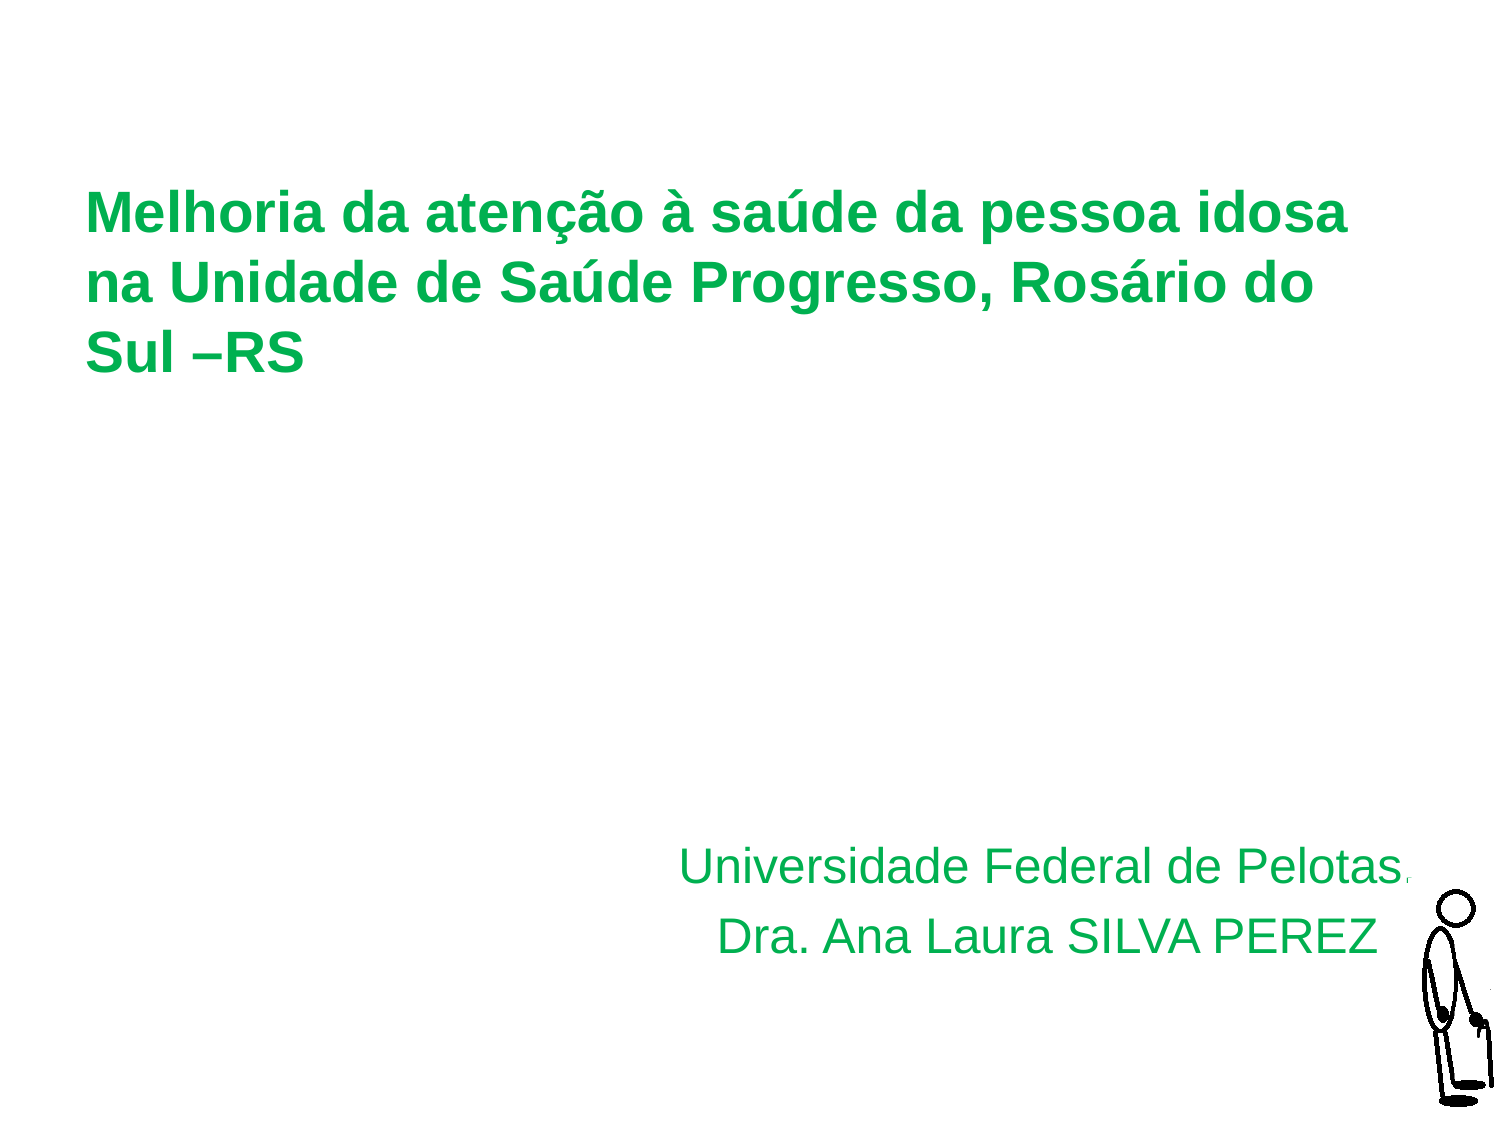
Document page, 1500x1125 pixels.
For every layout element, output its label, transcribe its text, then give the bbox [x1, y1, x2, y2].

subtitle Universidade Federal de Pelotas. Dra. Ana Laura SILVA PEREZ [363, 825, 1500, 1125]
picture [1408, 878, 1500, 1125]
title Melhoria da atenção à saúde da pessoa idosa na Unidade de Saúde Progresso, Rosário do Sul –RS [70, 164, 1369, 464]
